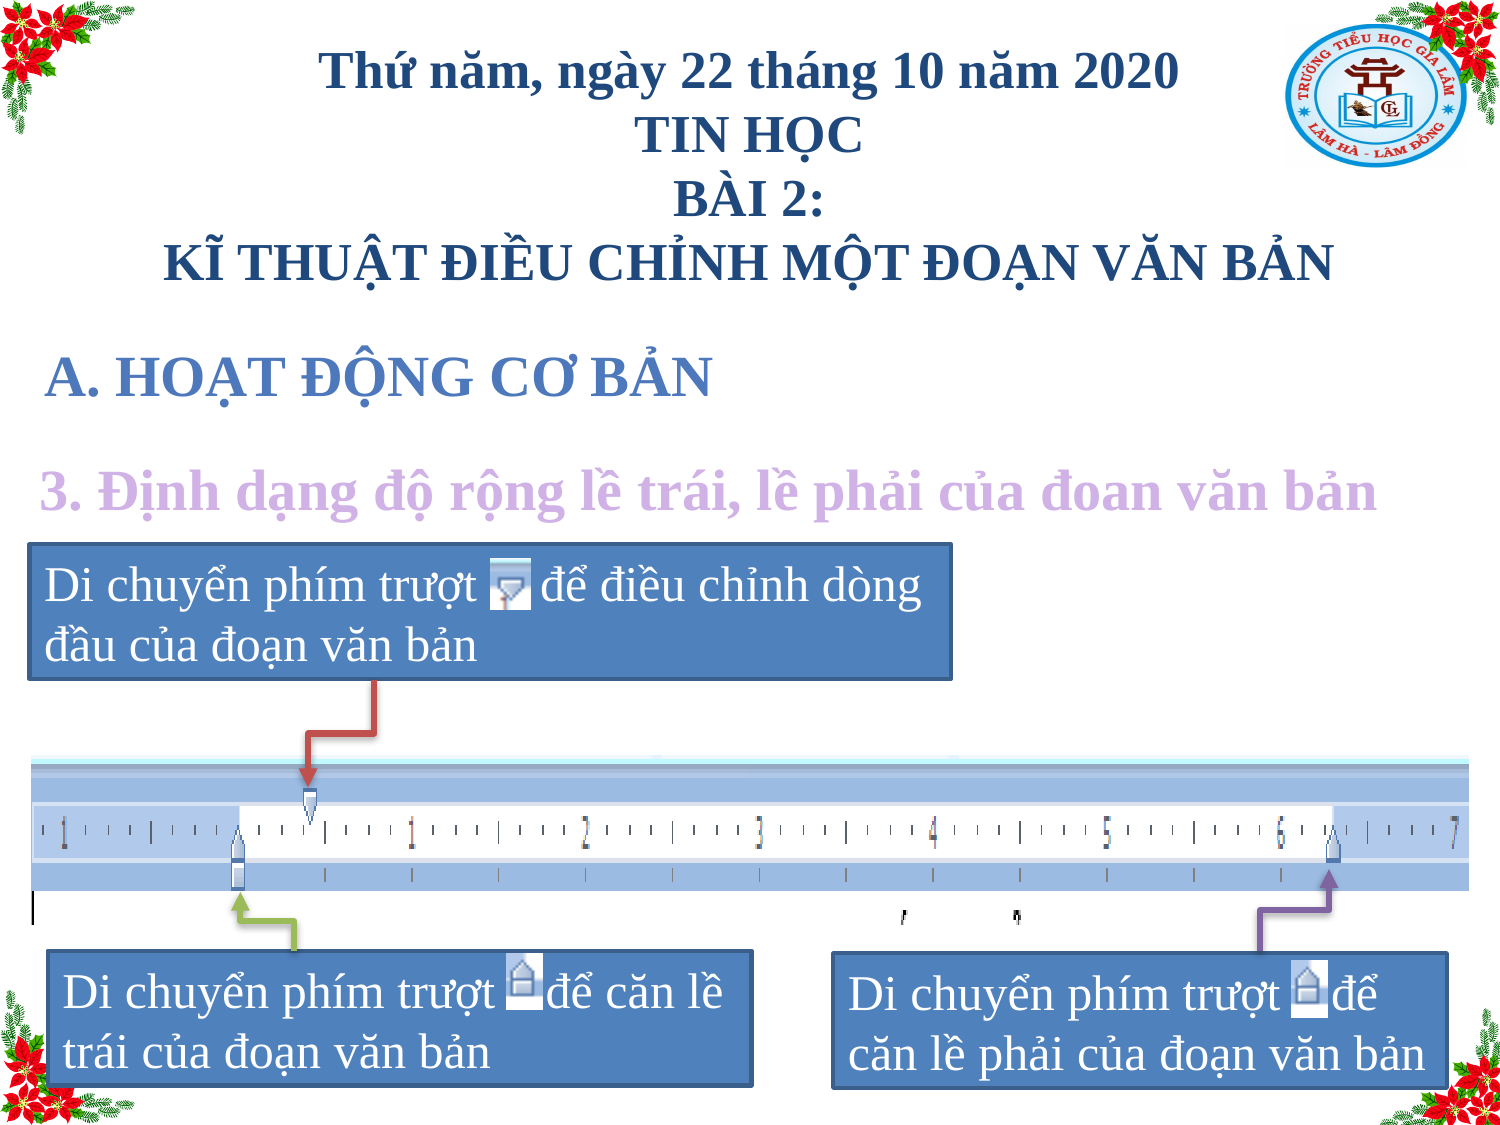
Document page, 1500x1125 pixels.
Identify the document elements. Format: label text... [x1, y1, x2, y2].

text_box Thứ năm, ngày 22 tháng 10 năm 2020 TIN HỌC BÀI 2: KĨ THUẬT ĐIỀU CHỈNH MỘT ĐOẠN VĂN BẢN [24, 22, 1475, 291]
picture [489, 557, 531, 610]
picture [1379, 1007, 1500, 1125]
text_box Di chuyển phím trượt để điều chỉnh dòng đầu của đoạn văn bản [27, 542, 953, 681]
picture [1292, 0, 1500, 168]
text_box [287, 700, 396, 767]
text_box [47, 950, 752, 1088]
picture [1282, 23, 1367, 168]
text_box 3. Định dạng độ rộng lề trái, lề phải của đoan văn bản [24, 444, 1424, 530]
text_box A. HoẠT ĐỘNG CƠ BẢN [29, 330, 729, 416]
picture [1290, 960, 1328, 1018]
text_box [237, 894, 297, 949]
picture [0, 989, 136, 1125]
text_box Di chuyển phím trượt để căn lề phải của đoạn văn bản [831, 951, 1449, 1090]
picture [30, 755, 1469, 925]
picture [0, 0, 136, 136]
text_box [1253, 875, 1336, 945]
